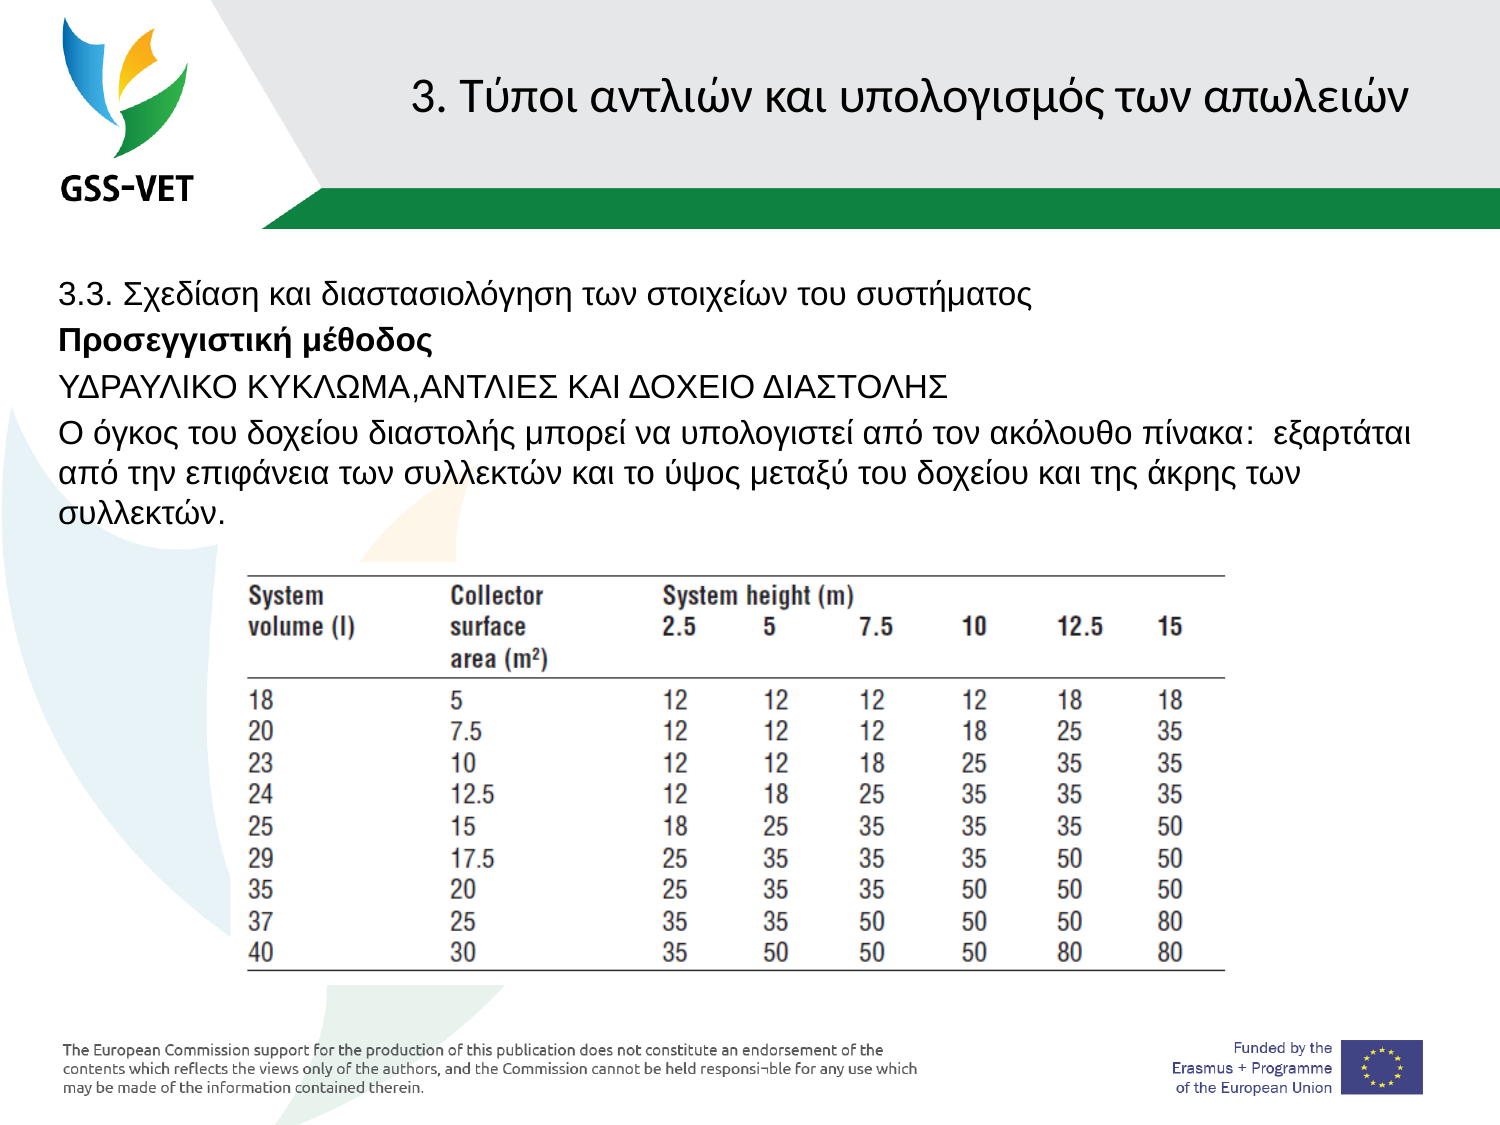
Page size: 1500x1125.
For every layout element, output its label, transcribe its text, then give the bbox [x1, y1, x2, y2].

picture [0, 0, 1500, 1125]
list 3.3. Σχεδίαση και διαστασιολόγηση των στοιχείων του συστήματος Προσεγγιστική μέθοδος ΥΔΡΑΥΛΙΚΟ ΚΥΚΛΩΜΑ,ΑΝΤΛΙΕΣ ΚΑΙ ΔΟΧΕΙΟ ΔΙΑΣΤΟΛΗΣ Ο όγκος του δοχείου διαστολής μπορεί να υπολογιστεί από τον ακόλουθο πίνακα: εξαρτάται από την επιφάνεια των συλλεκτών και το ύψος μεταξύ του δοχείου και της άκρης των συλλεκτών. [43, 264, 1439, 1007]
title 3. Τύποι αντλιών και υπολογισμός των απωλειών [324, 0, 1425, 185]
